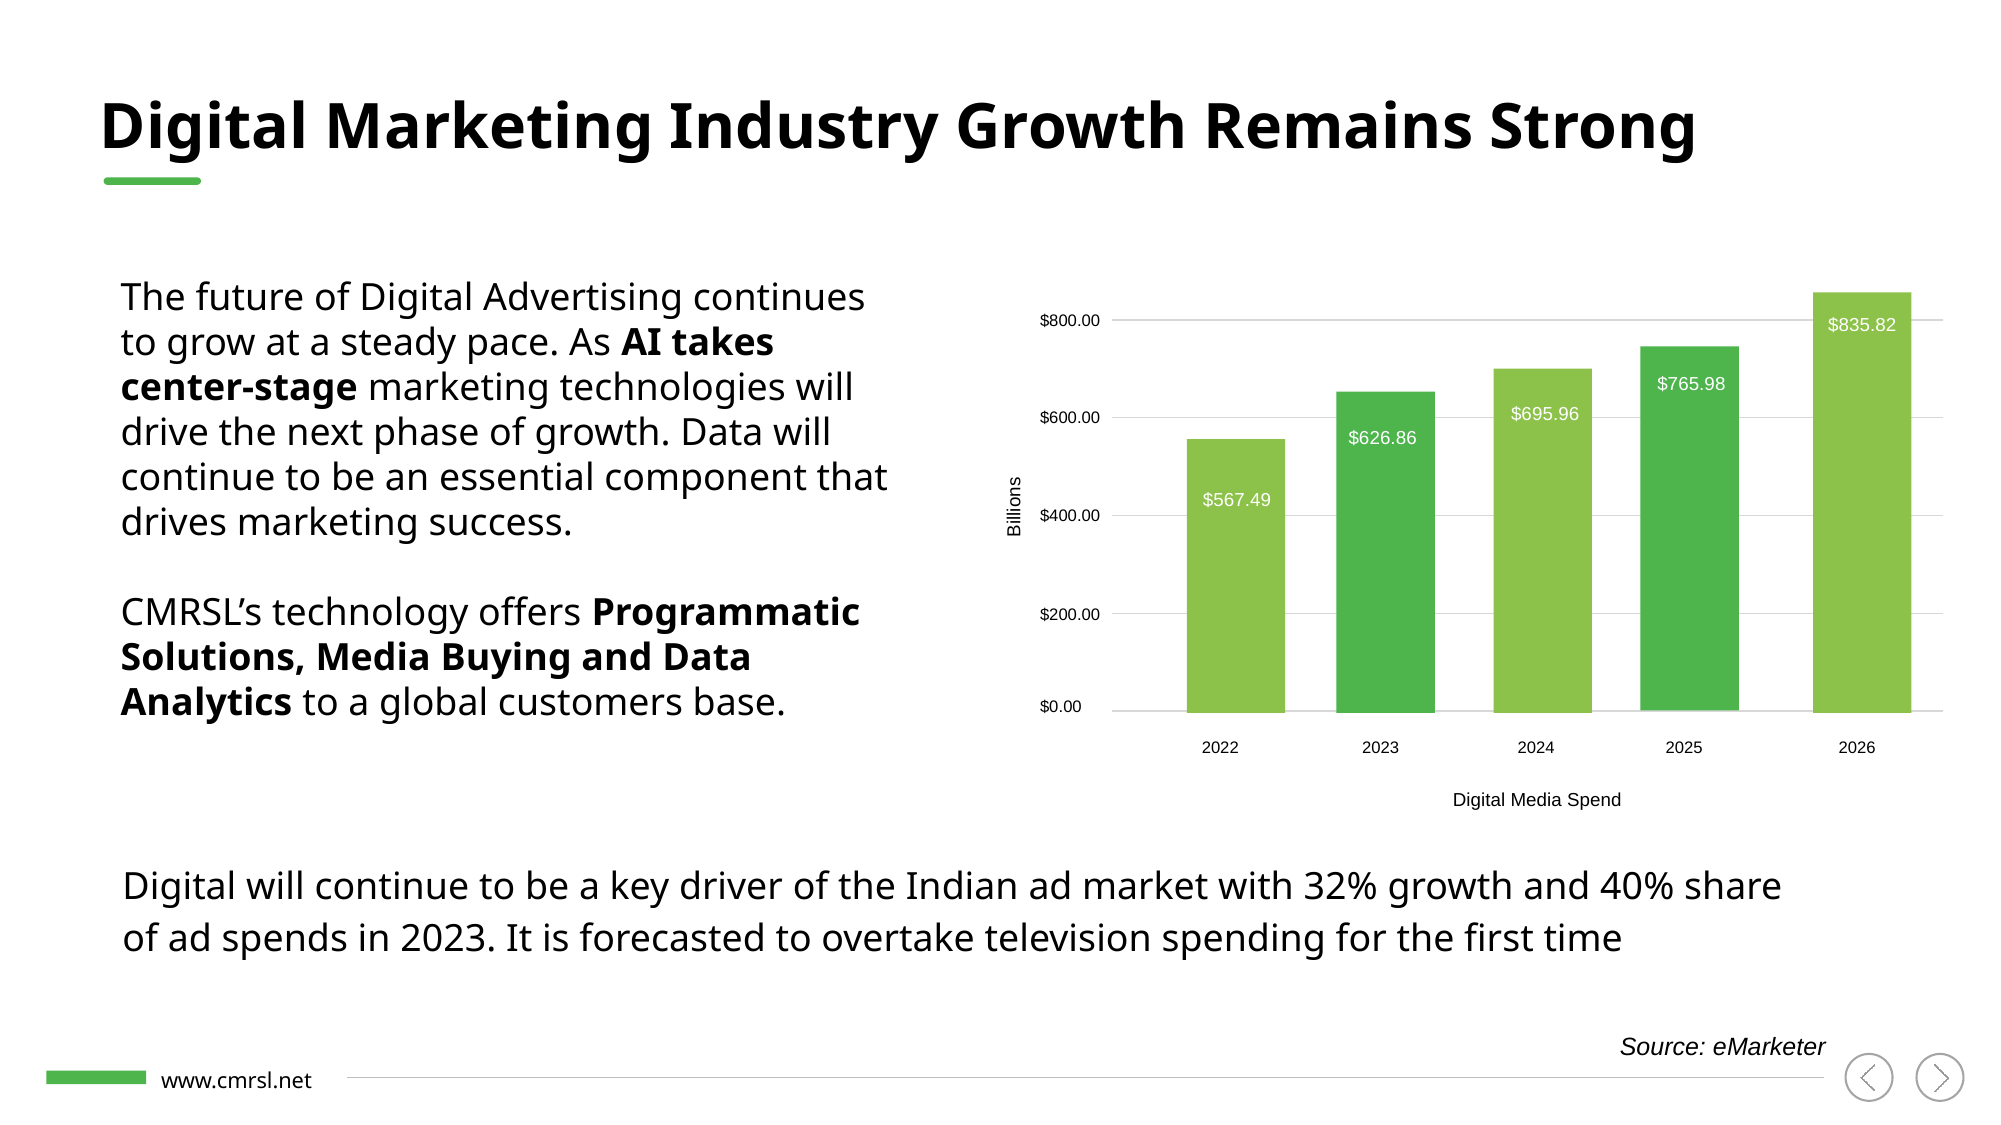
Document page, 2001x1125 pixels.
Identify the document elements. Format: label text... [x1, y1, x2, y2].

text_box [103, 177, 202, 185]
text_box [46, 1053, 1964, 1102]
text_box The future of Digital Advertising continues to grow at a steady pace. As AI takes center-stage marketing technologies will drive the next phase of growth. Data will continue to be an essential component that drives marketing success. CMRSL’s technology offers Programmatic Solutions, Media Buying and Data Analytics to a global customers base. [100, 253, 915, 730]
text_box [993, 27, 1944, 819]
text_box Source: eMarketer [1604, 1015, 1976, 1075]
title Digital Marketing Industry Growth Remains Strong [79, 62, 988, 188]
text_box Digital will continue to be a key driver of the Indian ad market with 32% growth and 40% share of ad spends in 2023. It is forecasted to overtake television spending for the first time [90, 847, 1842, 967]
